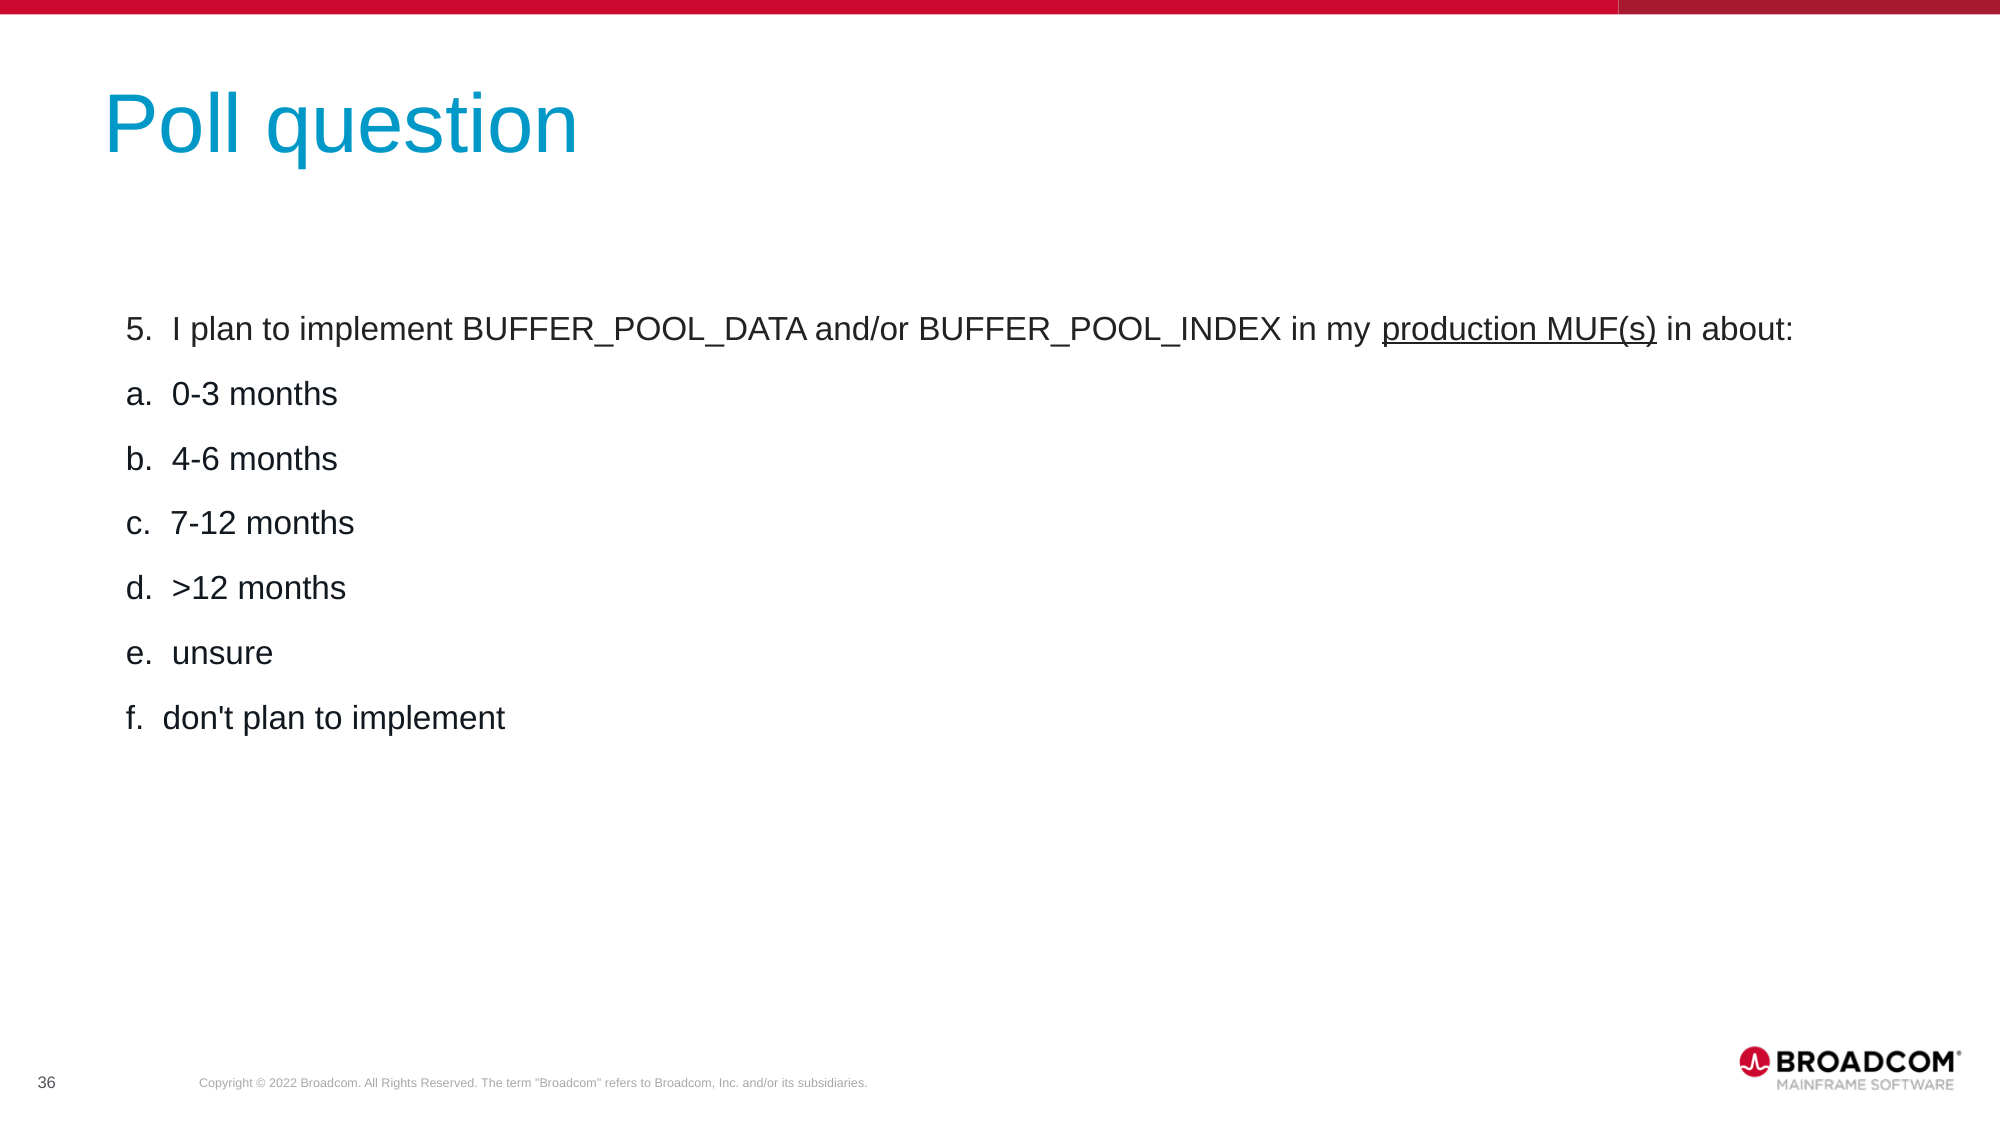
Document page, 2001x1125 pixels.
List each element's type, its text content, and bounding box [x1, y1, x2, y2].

title Poll question [88, 44, 1925, 208]
list 5. I plan to implement BUFFER_POOL_DATA and/or BUFFER_POOL_INDEX in my production MUF(s) in about: a. 0-3 months b. 4-6 months c. 7-12 months d. >12 months e. unsure f. don't plan to implement [88, 299, 1814, 1014]
picture [1728, 1035, 1973, 1103]
